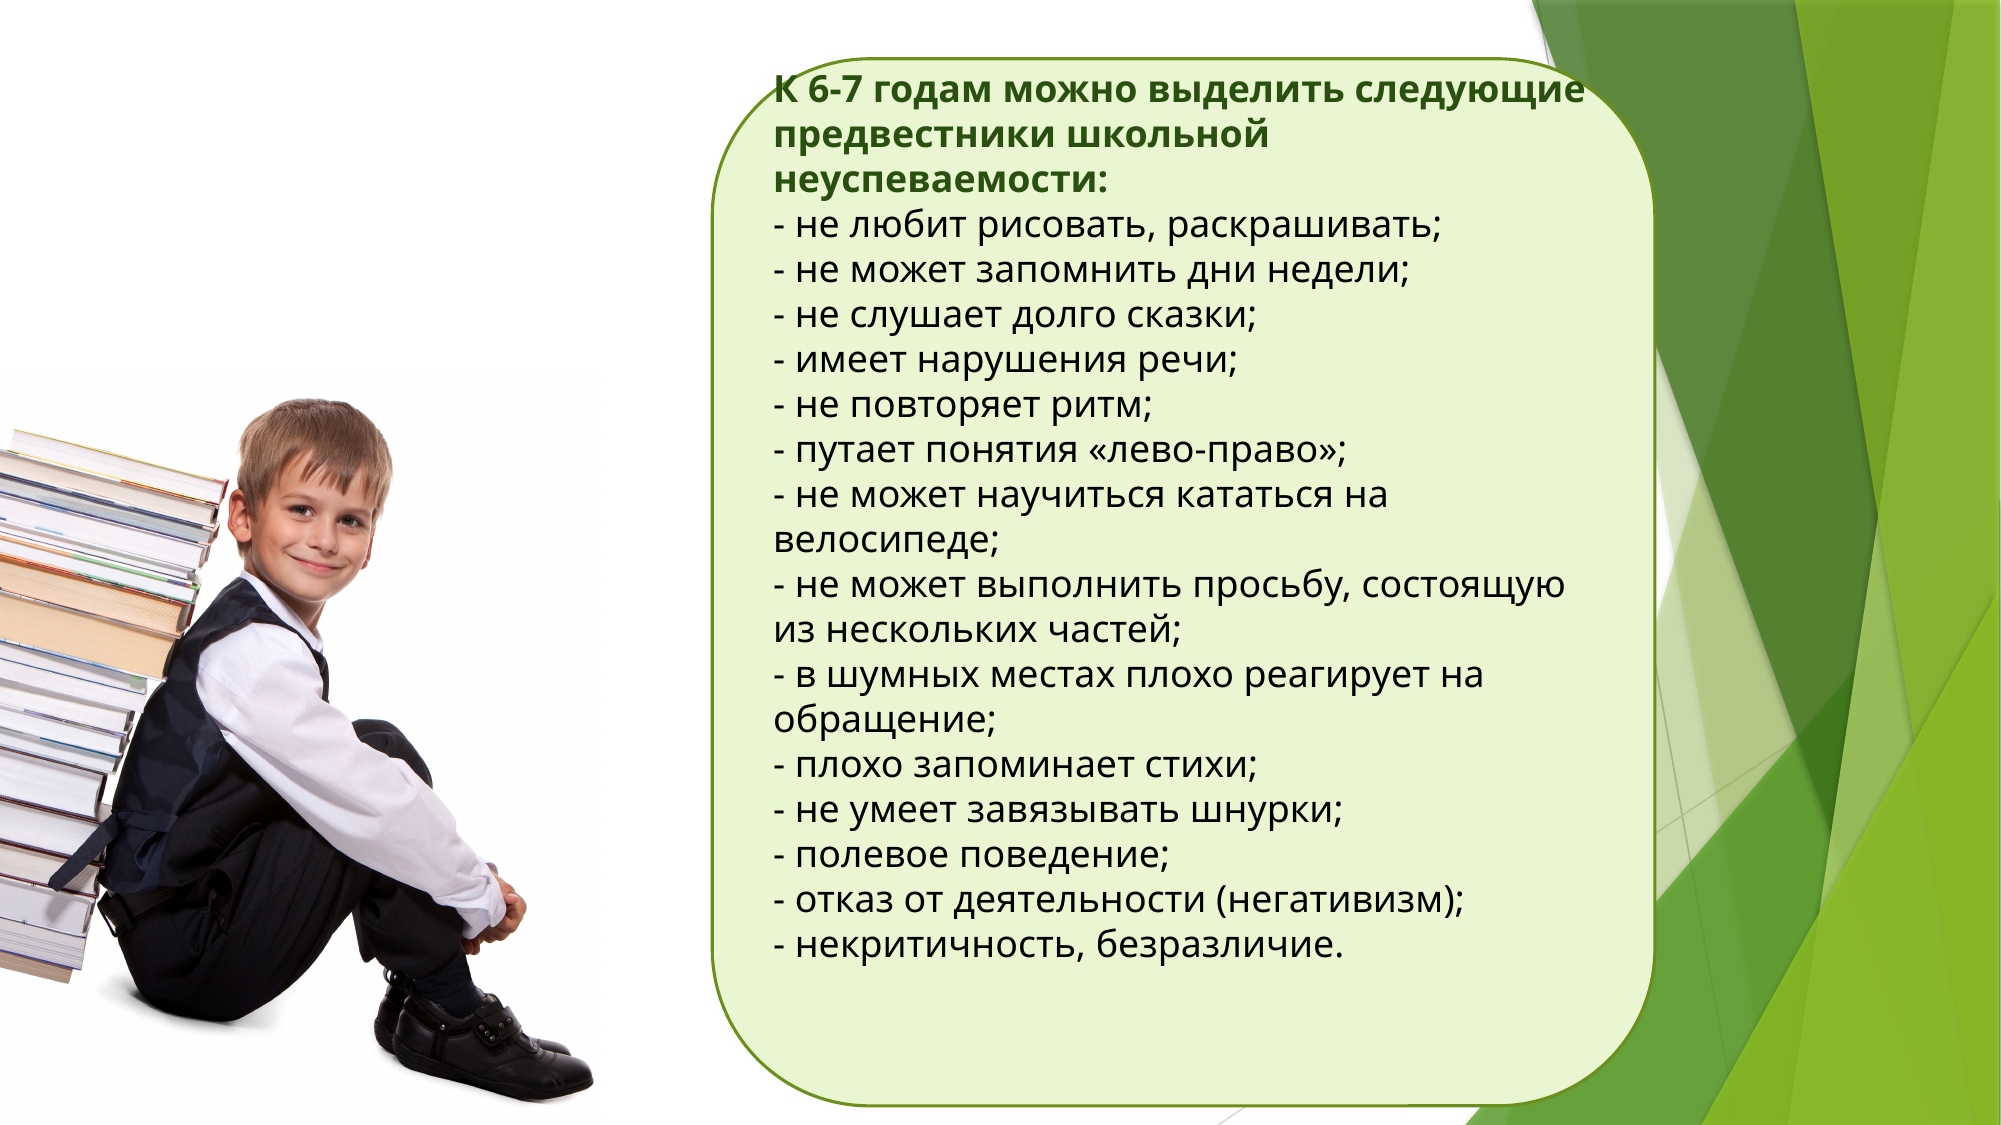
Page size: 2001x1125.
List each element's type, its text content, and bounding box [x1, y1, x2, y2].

picture [0, 369, 602, 1125]
text_box К 6-7 годам можно выделить следующие предвестники школьной неуспеваемости: - не любит рисовать, раскрашивать; - не может запомнить дни недели; - не слушает долго сказки; - имеет нарушения речи; - не повторяет ритм; - путает понятия «лево-право»; - не может научиться кататься на велосипеде; - не может выполнить просьбу, состоящую из нескольких частей; - в шумных местах плохо реагирует на обращение; - плохо запоминает стихи; - не умеет завязывать шнурки; - полевое поведение; - отказ от деятельности (негативизм); - некритичность, безразличие. [710, 57, 1657, 1108]
